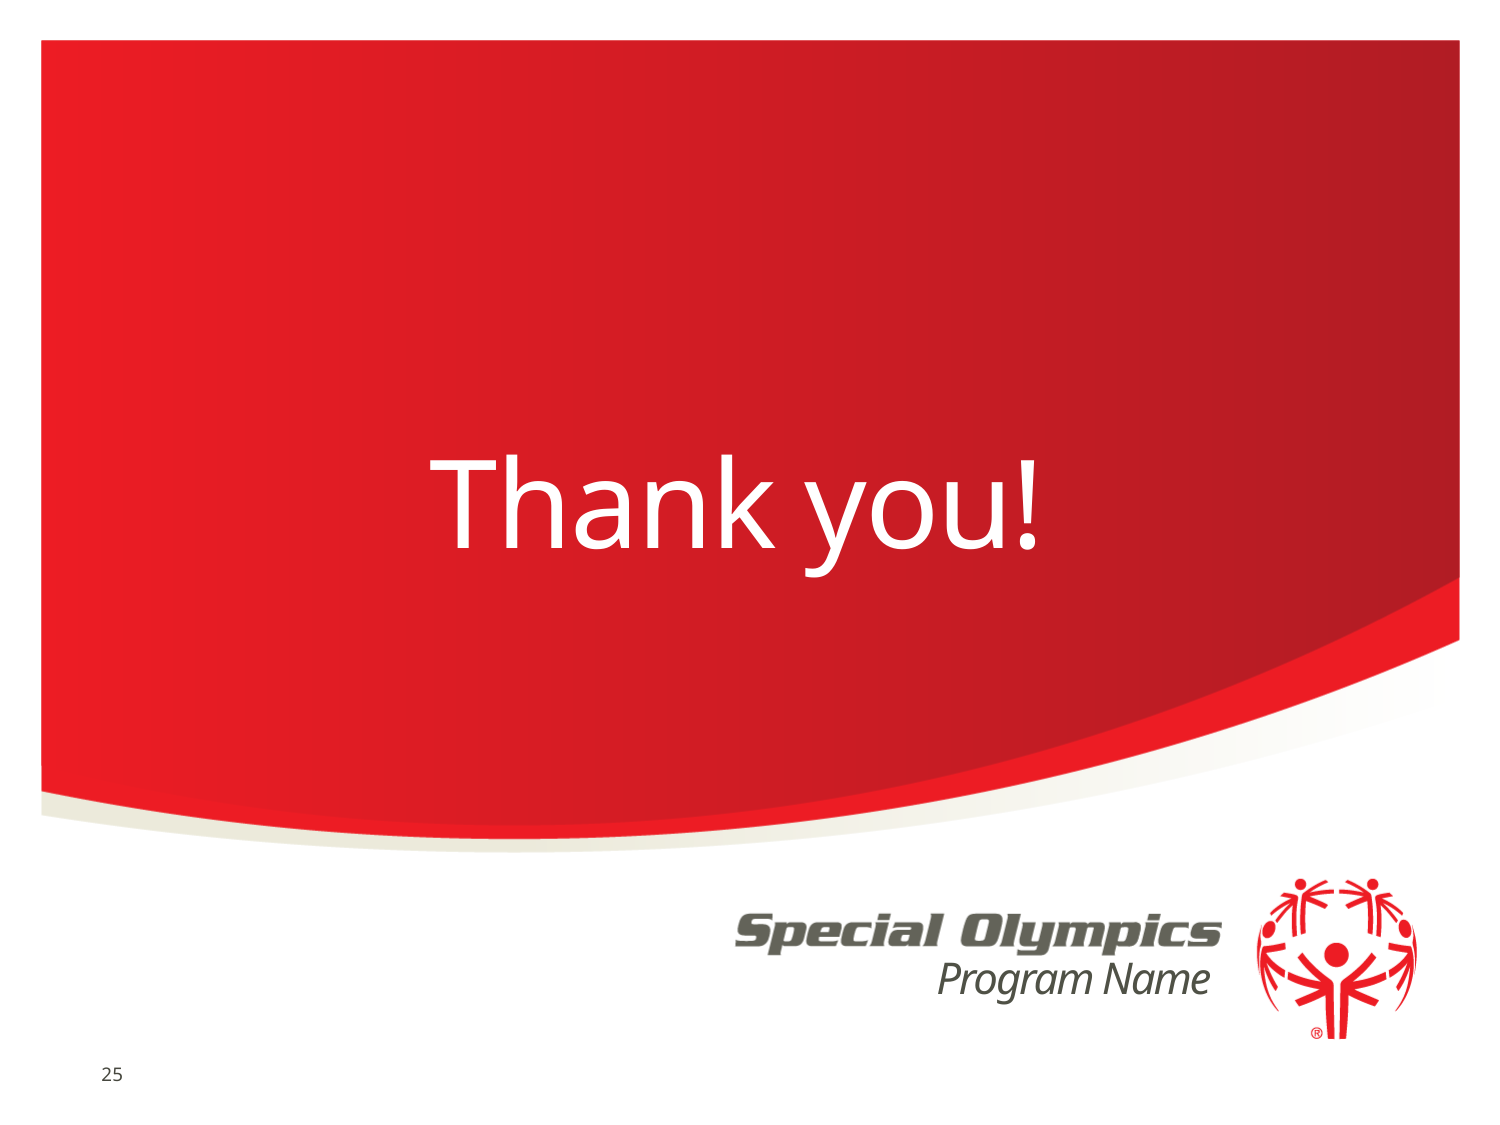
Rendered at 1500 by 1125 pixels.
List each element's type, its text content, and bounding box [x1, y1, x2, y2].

slide_number 25 [90, 1057, 687, 1089]
picture [0, 0, 1500, 1125]
title Thank you! [89, 420, 1386, 617]
